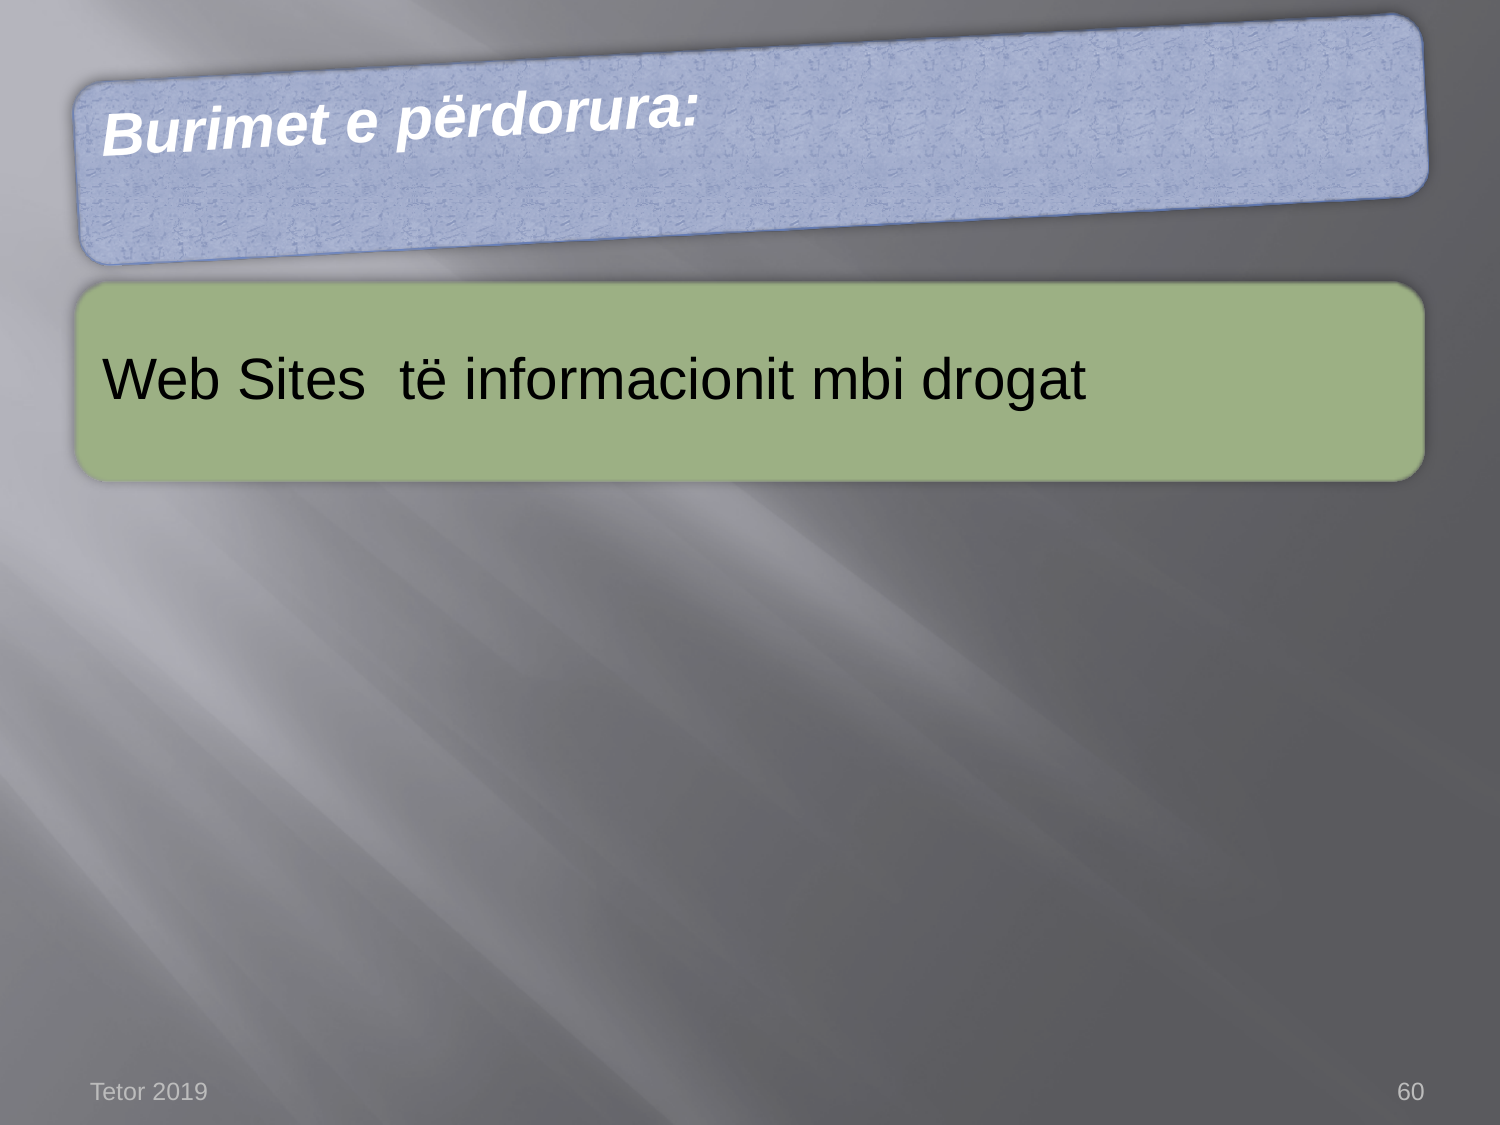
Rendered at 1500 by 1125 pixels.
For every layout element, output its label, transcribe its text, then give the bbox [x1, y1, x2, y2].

text_box Burimet e përdorura: [76, 17, 1426, 251]
slide_number Tetor 2019 [75, 1052, 425, 1113]
slide_number 60 [1299, 1052, 1425, 1113]
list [78, 266, 1423, 497]
